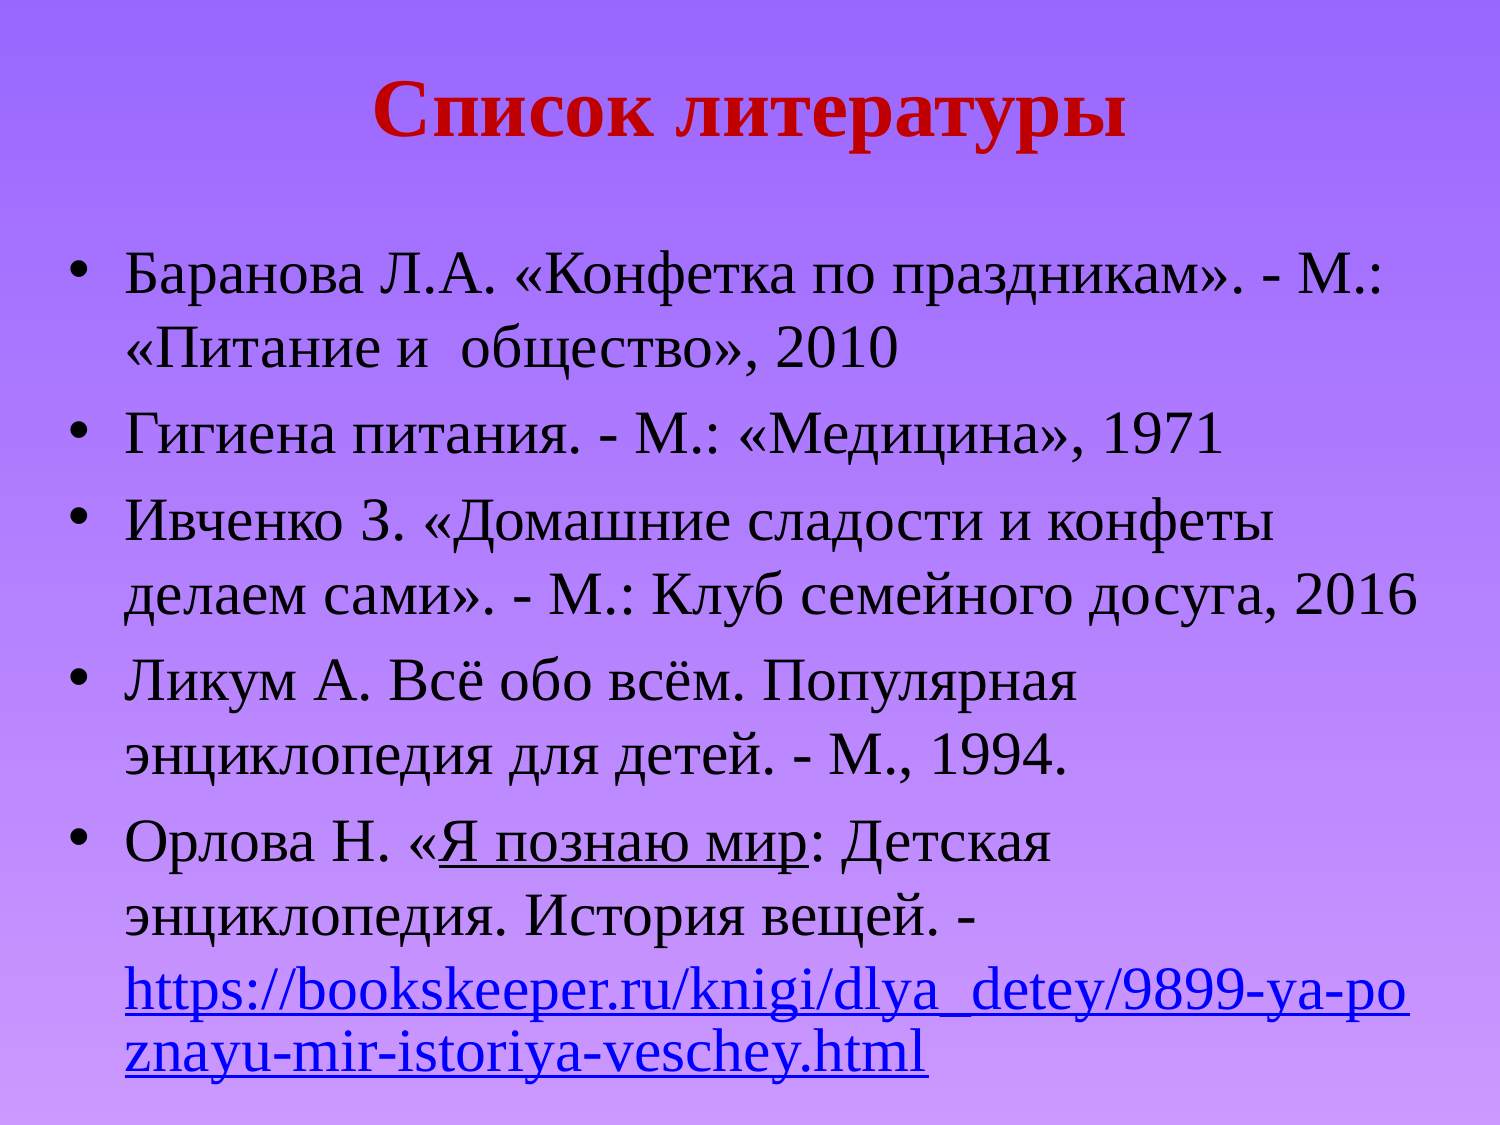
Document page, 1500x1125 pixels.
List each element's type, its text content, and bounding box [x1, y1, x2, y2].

list Баранова Л.А. «Конфетка по праздникам». - М.: «Питание и общество», 2010 Гигиена питания. - М.: «Медицина», 1971 Ивченко З. «Домашние сладости и конфеты делаем сами». - М.: Клуб семейного досуга, 2016 Ликум А. Всё обо всём. Популярная энциклопедия для детей. - М., 1994. Орлова Н. «Я познаю мир: Детская энциклопедия. История вещей. - https://bookskeeper.ru/knigi/dlya_detey/9899-ya-poznayu-mir-istoriya-veschey.html [53, 149, 1447, 1059]
title Список литературы [75, 45, 1425, 149]
